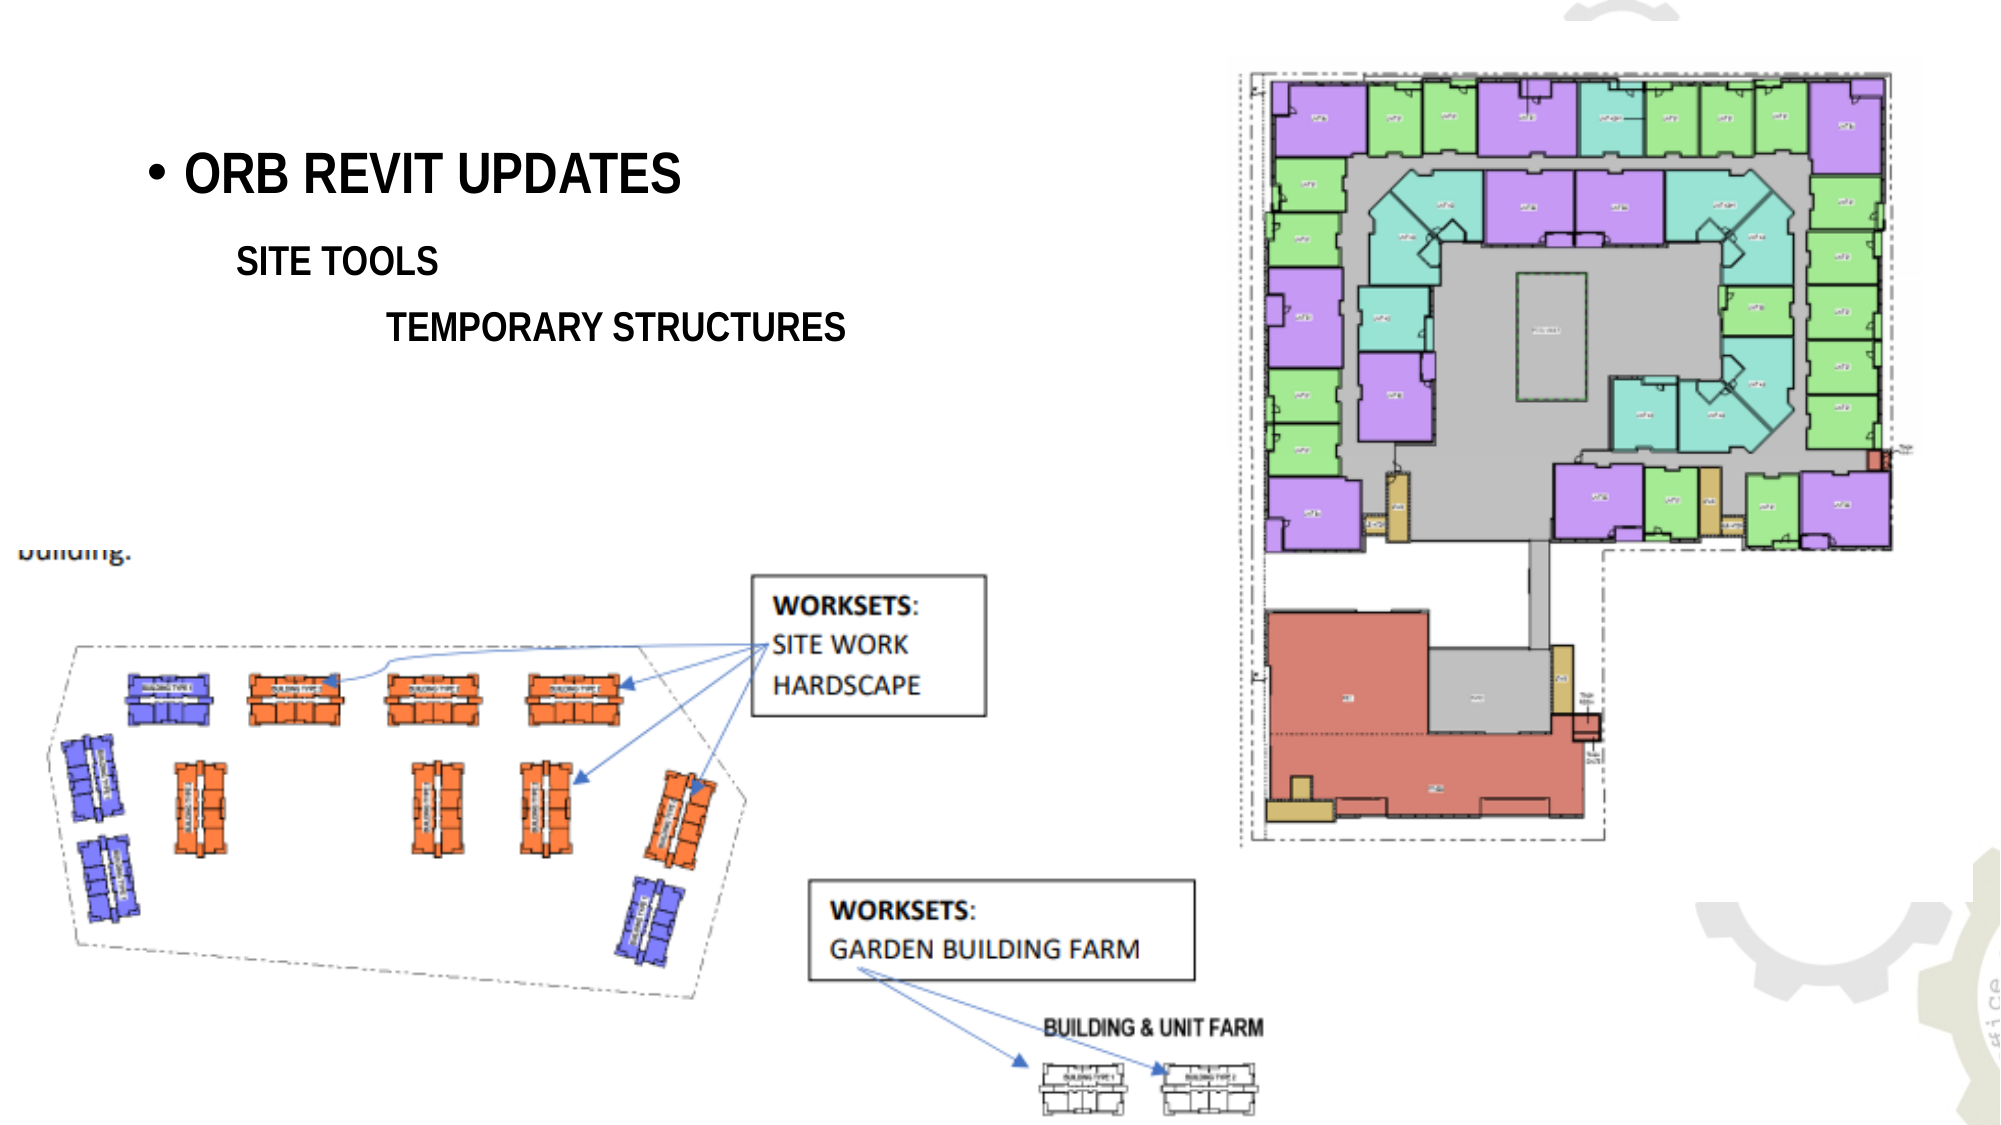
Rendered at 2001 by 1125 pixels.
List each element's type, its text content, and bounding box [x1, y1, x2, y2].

list ORB REVIT UPDATES [131, 135, 1000, 269]
picture [0, 21, 1973, 1125]
text_box SITE TOOLS TEMPORARY STRUCTURES [221, 232, 917, 420]
